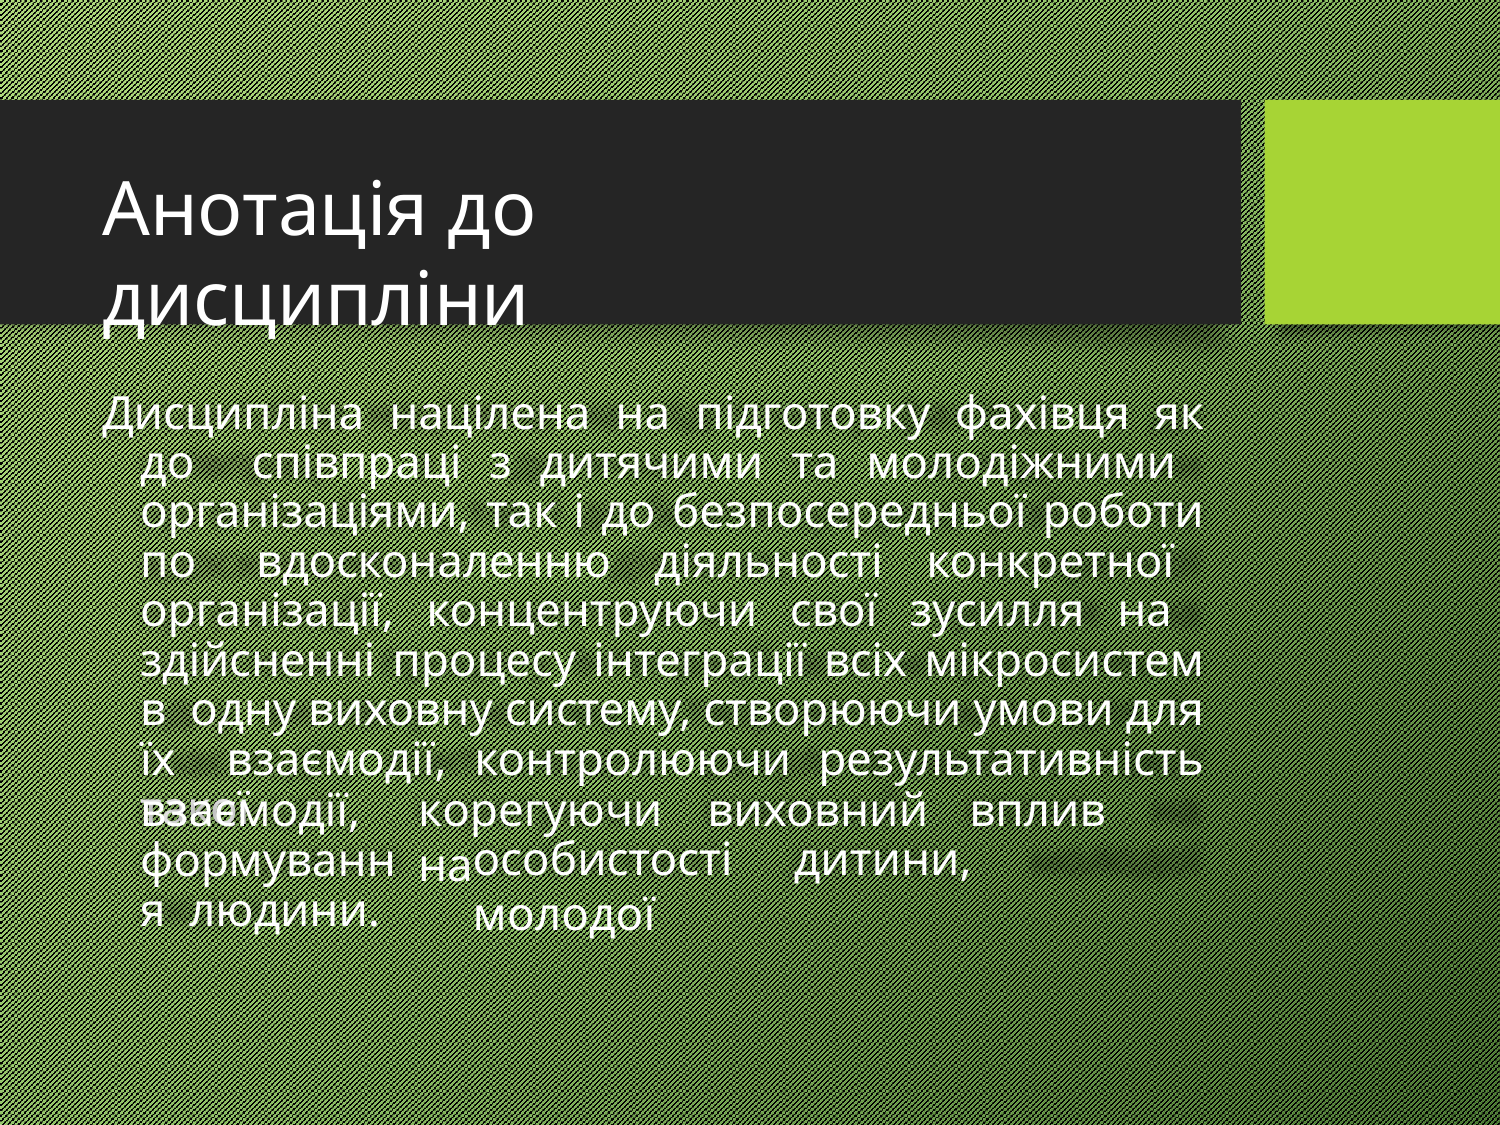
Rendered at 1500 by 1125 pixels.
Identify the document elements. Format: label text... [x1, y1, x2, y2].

title Анотація до дисципліни [100, 158, 932, 349]
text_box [58, 354, 1246, 830]
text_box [95, 800, 1246, 929]
list Дисципліна націлена на підготовку фахівця як до співпраці з дитячими та молодіжними організаціями, так і до безпосередньої роботи по вдосконаленню діяльності конкретної організації, концентруючи свої зусилля на здійсненні процесу інтеграції всіх мікросистем в одну виховну систему, створюючи умови для їх взаємодії, контролюючи результативність такої [100, 938, 1205, 1028]
picture [0, 0, 1500, 1125]
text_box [95, 849, 364, 979]
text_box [95, 750, 1246, 800]
